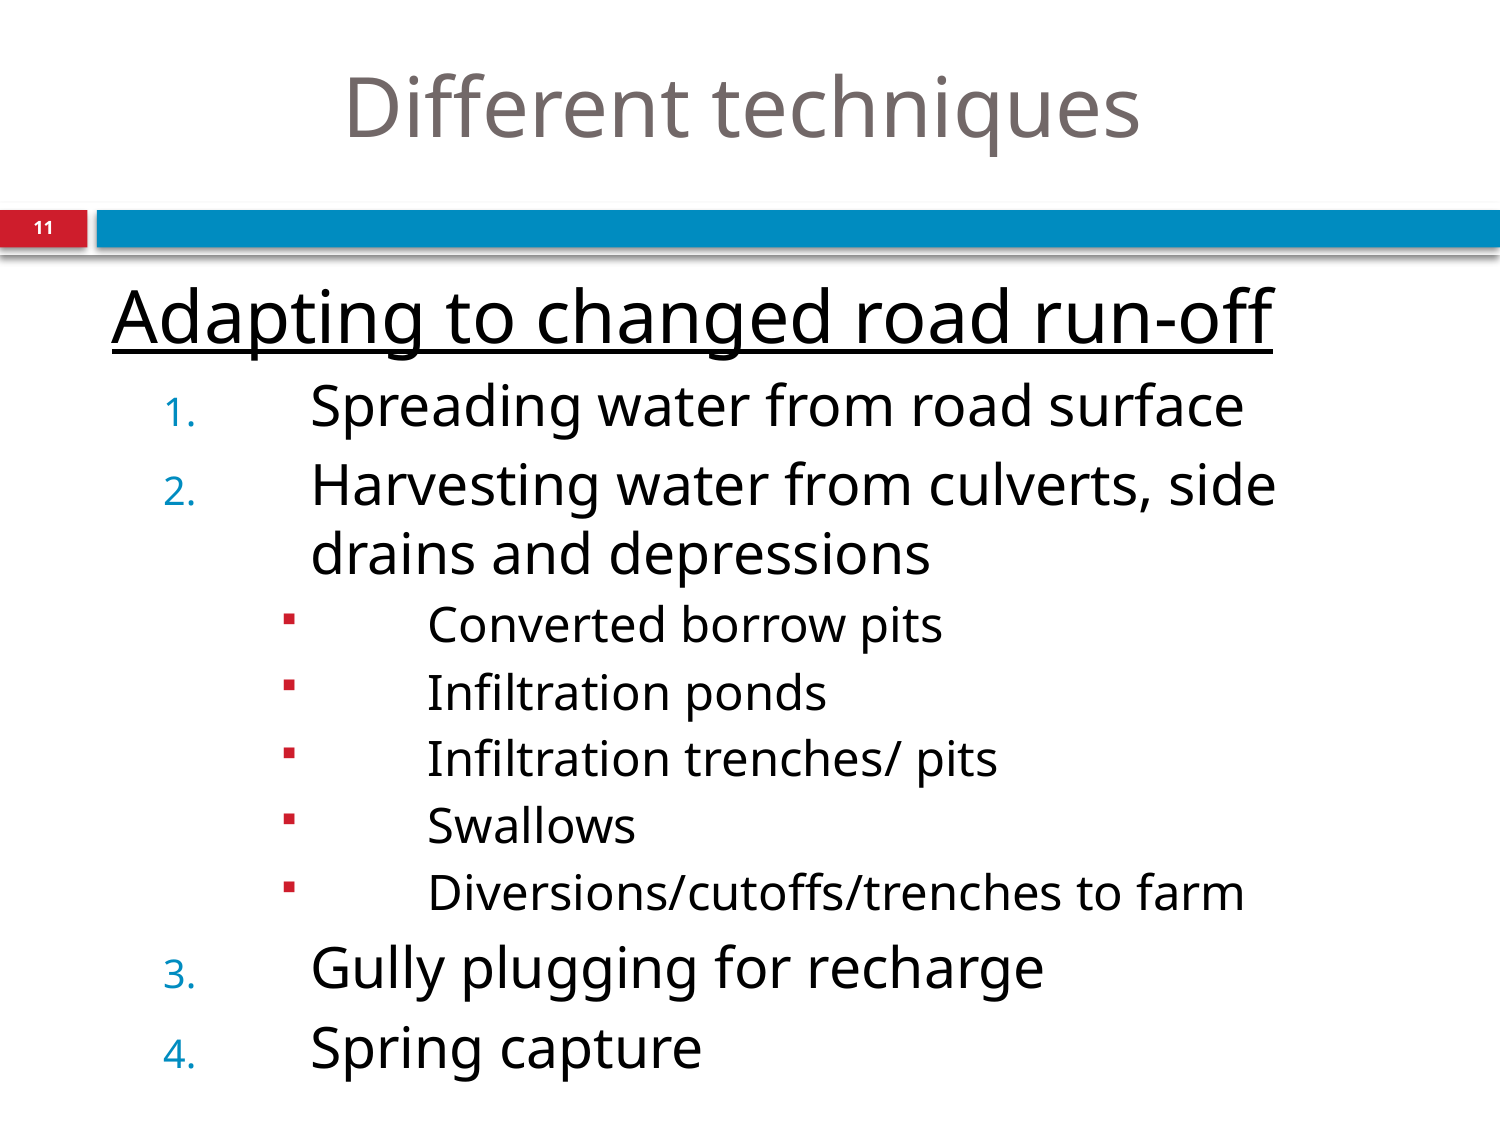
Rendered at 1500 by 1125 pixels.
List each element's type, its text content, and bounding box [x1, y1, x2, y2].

slide_number 11 [0, 208, 88, 249]
title Different techniques [68, 10, 1418, 198]
list Adapting to changed road run-off Spreading water from road surface Harvesting water from culverts, side drains and depressions Converted borrow pits Infiltration ponds Infiltration trenches/ pits Swallows Diversions/cutoffs/trenches to farm Gully plugging for recharge Spring capture [75, 262, 1425, 1091]
